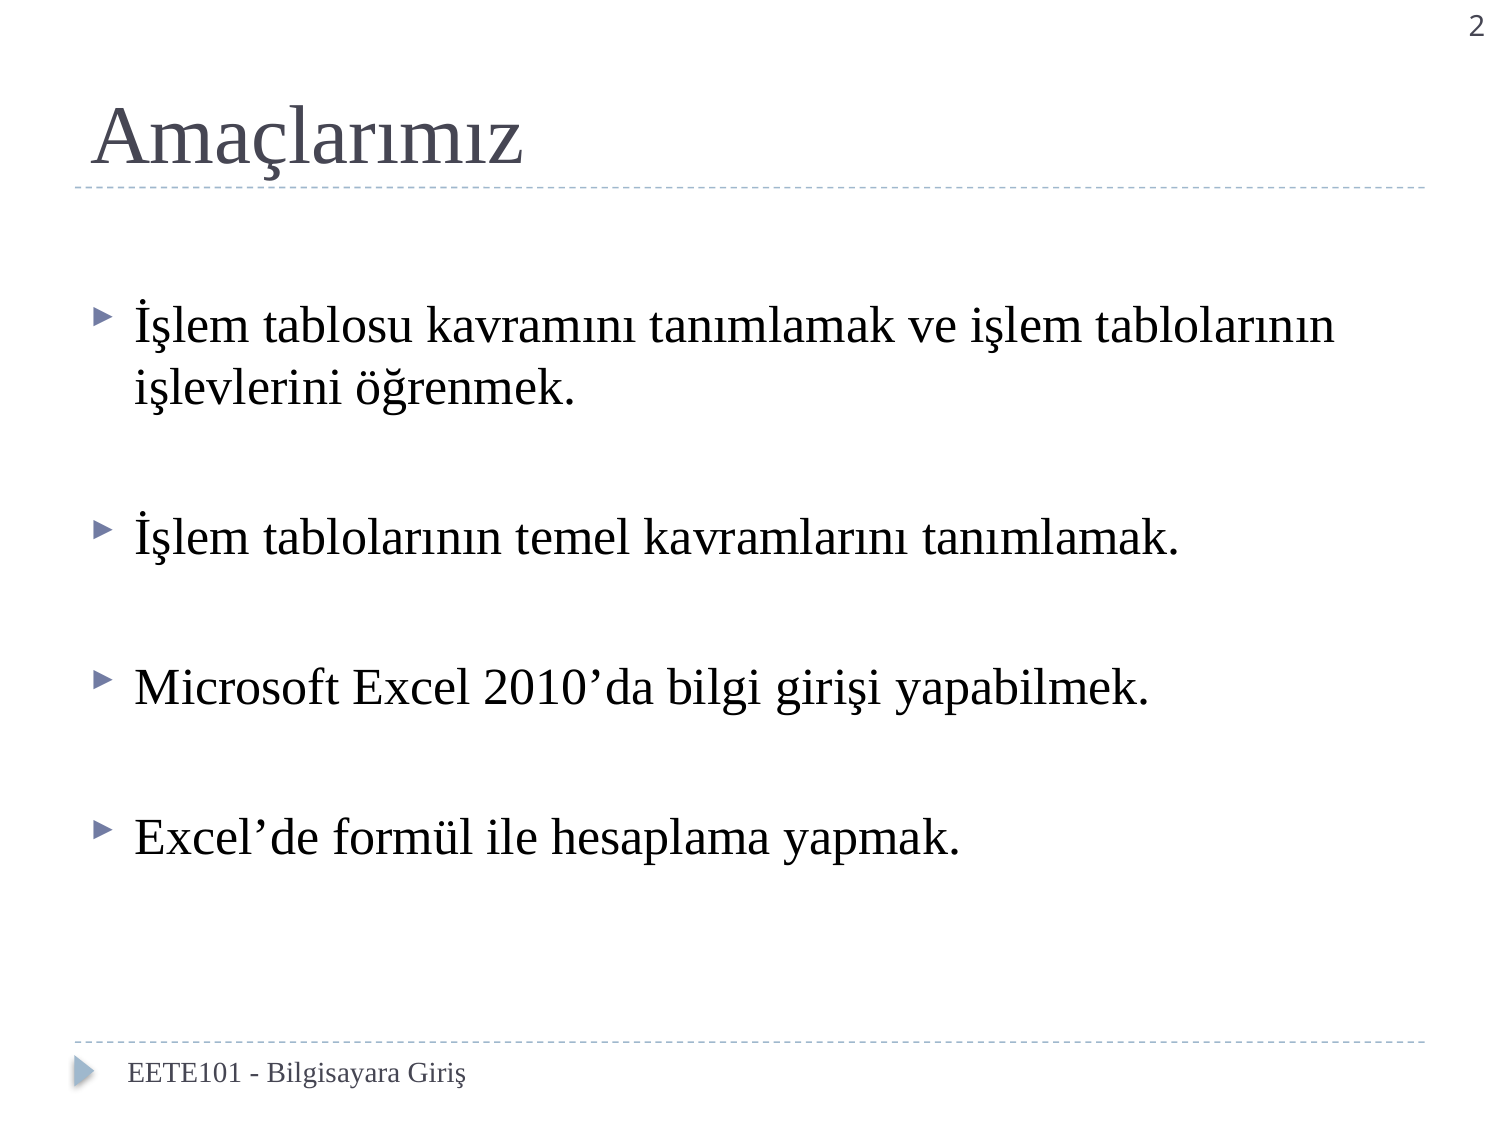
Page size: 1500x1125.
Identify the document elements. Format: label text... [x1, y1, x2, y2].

slide_number 2 [1423, 0, 1500, 60]
list İşlem tablosu kavramını tanımlamak ve işlem tablolarının işlevlerini öğrenmek. İşlem tablolarının temel kavramlarını tanımlamak. Microsoft Excel 2010’da bilgi girişi yapabilmek. Excel’de formül ile hesaplama yapmak. [75, 200, 1425, 1010]
title Amaçlarımız [75, 24, 1425, 188]
footer EETE101 - Bilgisayara Giriş [112, 1045, 1424, 1106]
